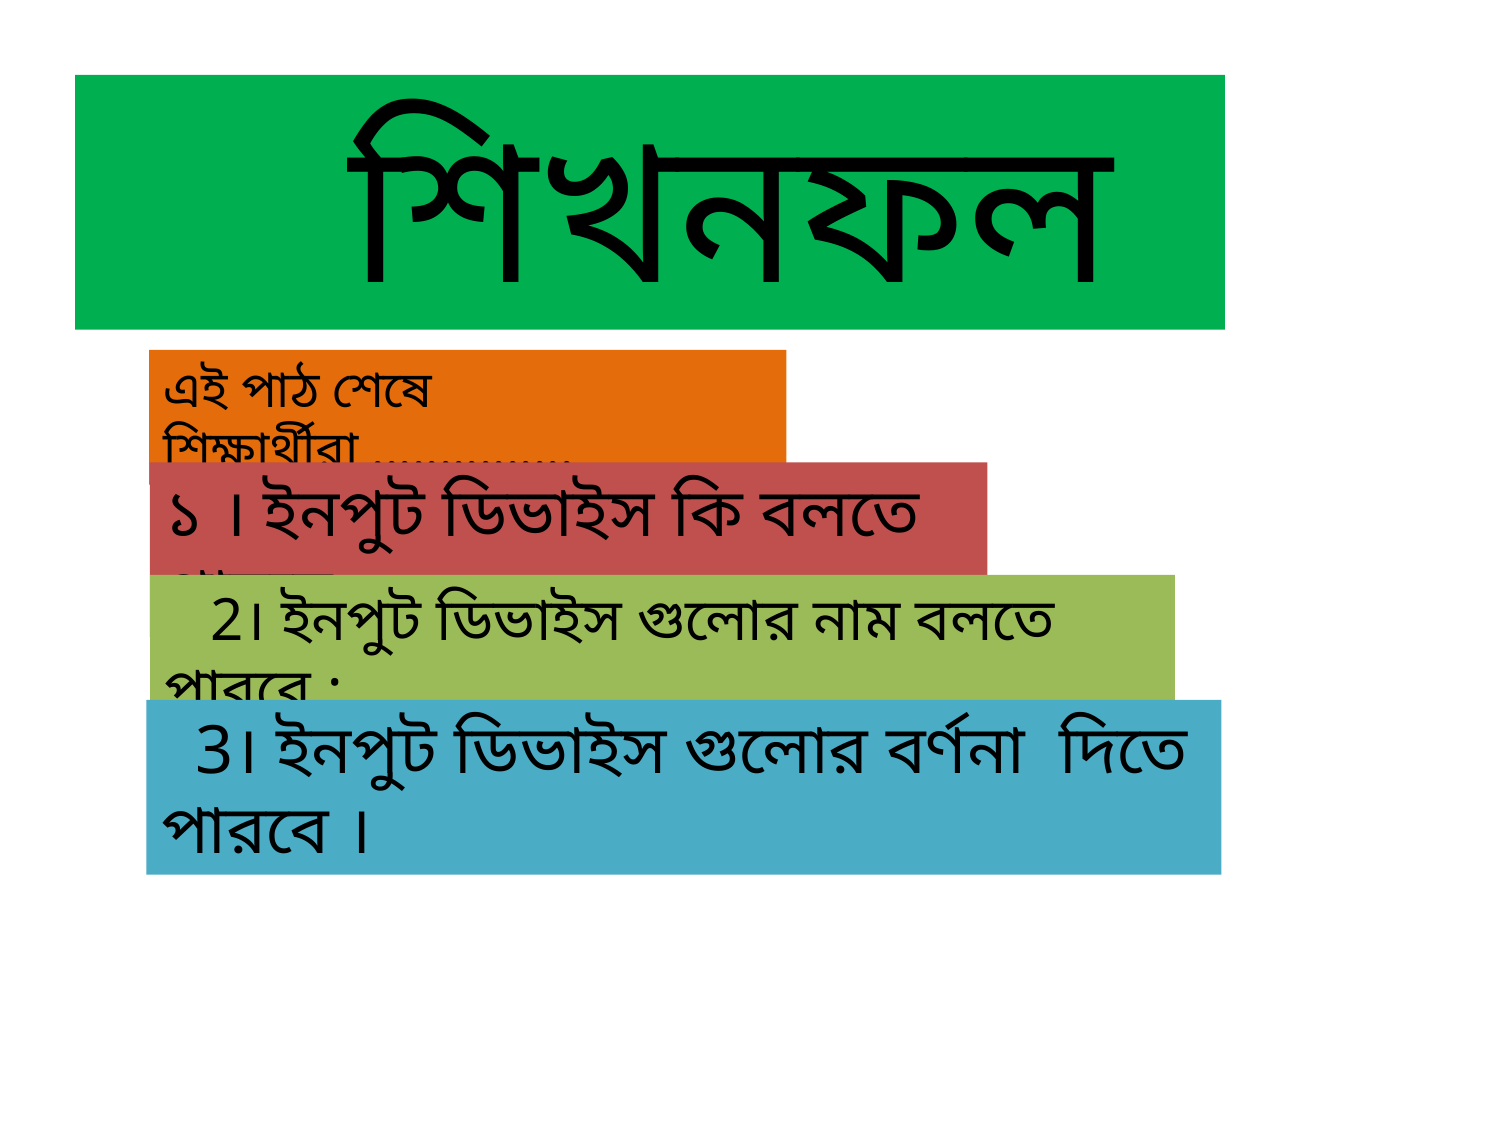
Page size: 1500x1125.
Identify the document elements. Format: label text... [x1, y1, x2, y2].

text_box 2। ইনপুট ডিভাইস গুলোর নাম বলতে পারবে ; [150, 574, 1175, 699]
text_box 3। ইনপুট ডিভাইস গুলোর বর্ণনা দিতে পারবে । [146, 699, 1222, 875]
text_box শিখনফল [75, 74, 1225, 330]
text_box ১ । ইনপুট ডিভাইস কি বলতে পারবে ; [149, 462, 988, 638]
text_box এই পাঠ শেষে শিক্ষার্থীরা ............... [149, 349, 787, 462]
